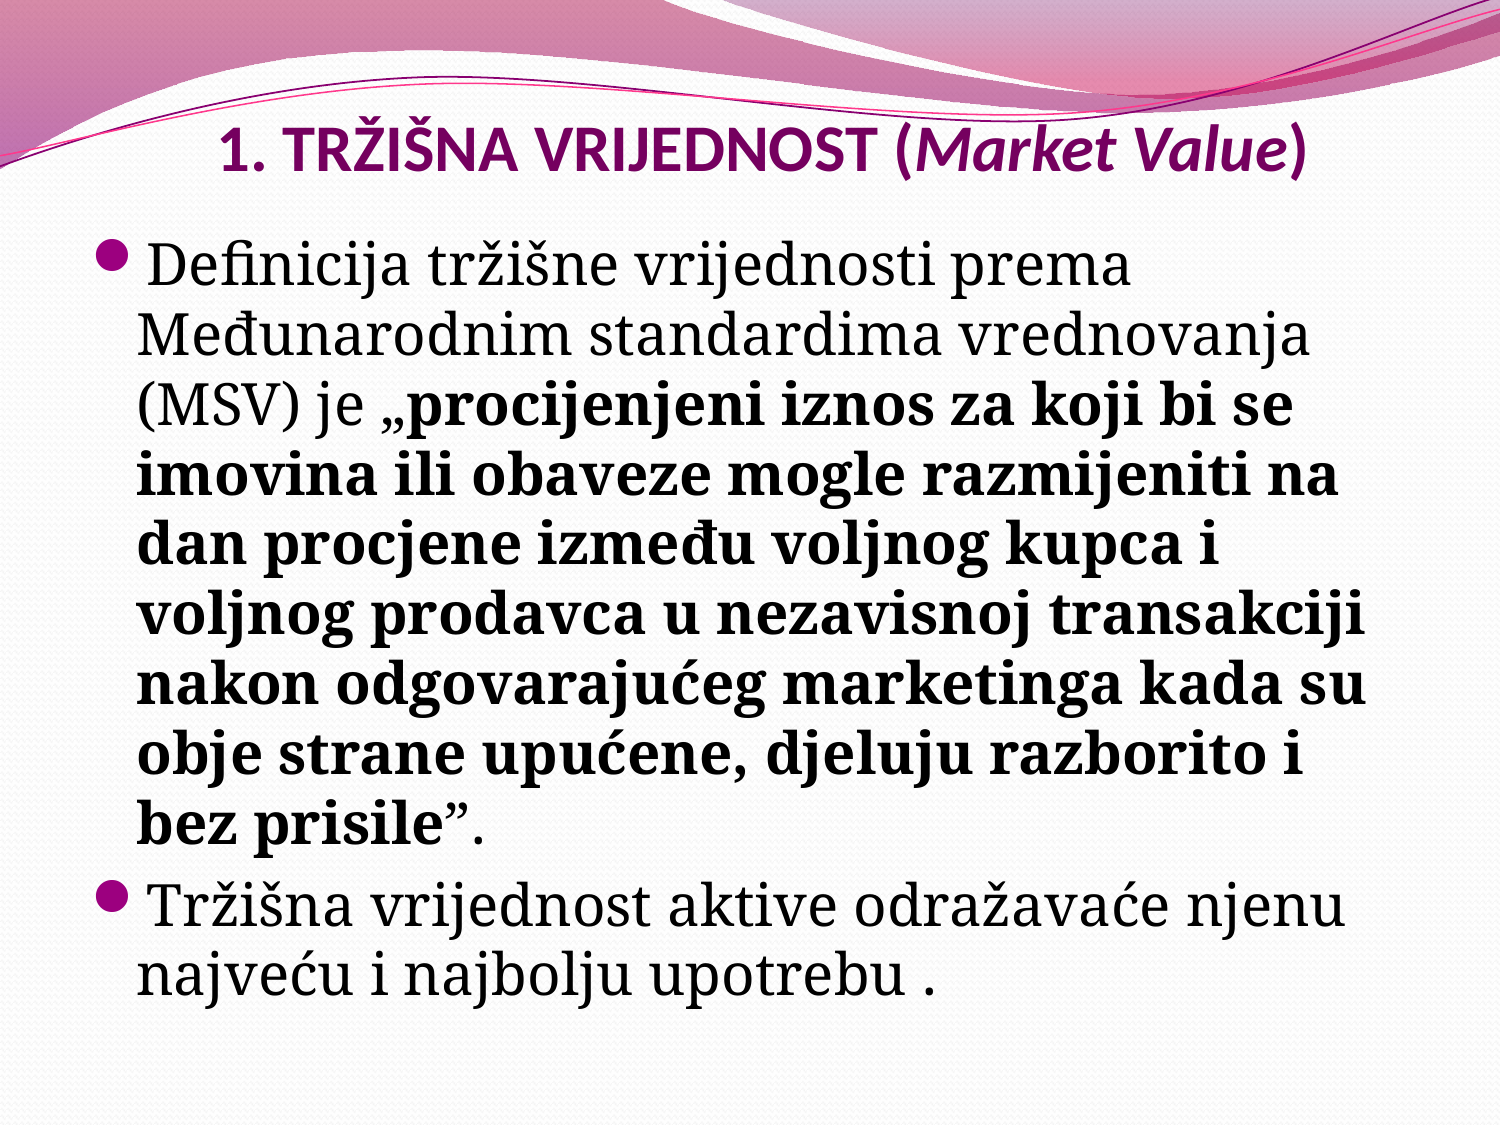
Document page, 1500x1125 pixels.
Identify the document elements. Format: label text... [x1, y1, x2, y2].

list Definicija tržišne vrijednosti prema Međunarodnim standardima vrednovanja (МSV) je „procijenjeni iznos za koji bi se imovina ili obaveze mogle razmijeniti na dan procjene između volјnog kupca i volјnog prodavca u nezavisnoj transakciji nakon odgovarajućeg marketinga kada su obje strane upućene, djeluju razborito i bez prisile”. Tržišna vrijednost aktive odražavaće njenu najveću i najbolju upotrebu . [76, 219, 1425, 1038]
title 1. TRŽIŠNA VRIJEDNOST (Market Value) [100, 90, 1425, 185]
